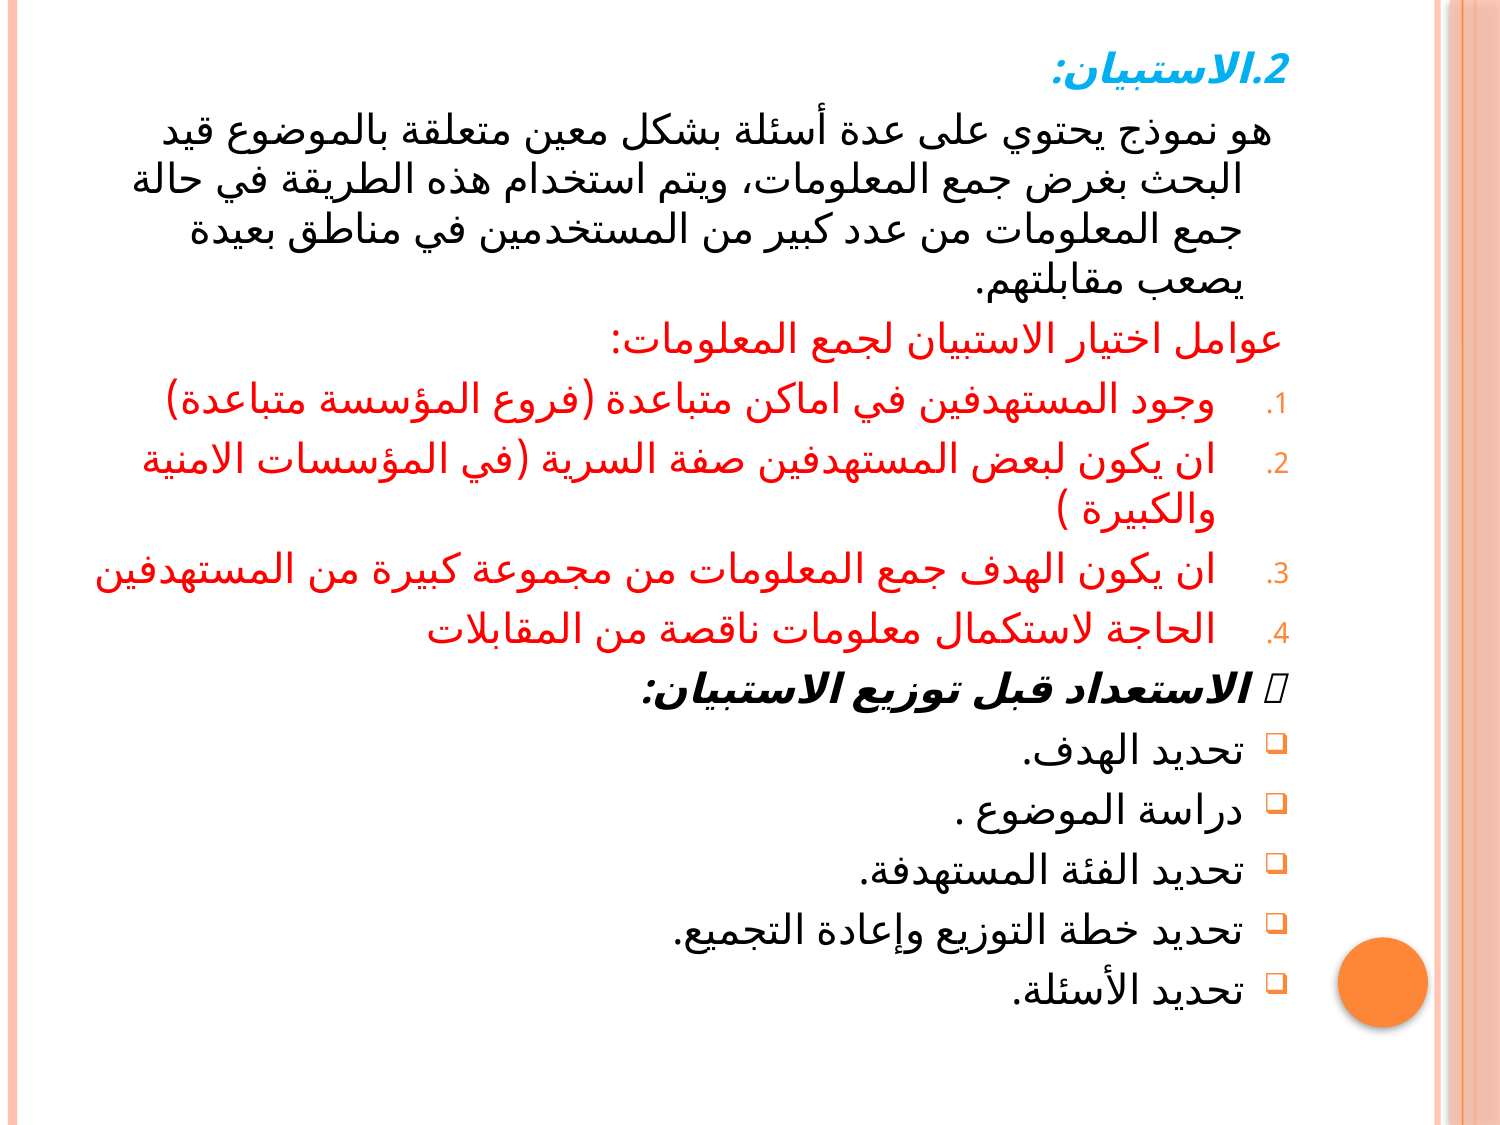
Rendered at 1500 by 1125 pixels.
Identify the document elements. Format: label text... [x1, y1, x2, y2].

list 2.الاستبيان: هو نموذج يحتوي على عدة أسئلة بشكل معين متعلقة بالموضوع قيد البحث بغرض جمع المعلومات، ويتم استخدام هذه الطريقة في حالة جمع المعلومات من عدد كبير من المستخدمين في مناطق بعيدة يصعب مقابلتهم. عوامل اختيار الاستبيان لجمع المعلومات: وجود المستهدفين في اماكن متباعدة (فروع المؤسسة متباعدة) ان يكون لبعض المستهدفين صفة السرية (في المؤسسات الامنية والكبيرة ) ان يكون الهدف جمع المعلومات من مجموعة كبيرة من المستهدفين الحاجة لاستكمال معلومات ناقصة من المقابلات  الاستعداد قبل توزيع الاستبيان: تحديد الهدف. دراسة الموضوع . تحديد الفئة المستهدفة. تحديد خطة التوزيع وإعادة التجميع. تحديد الأسئلة. [75, 35, 1300, 1062]
